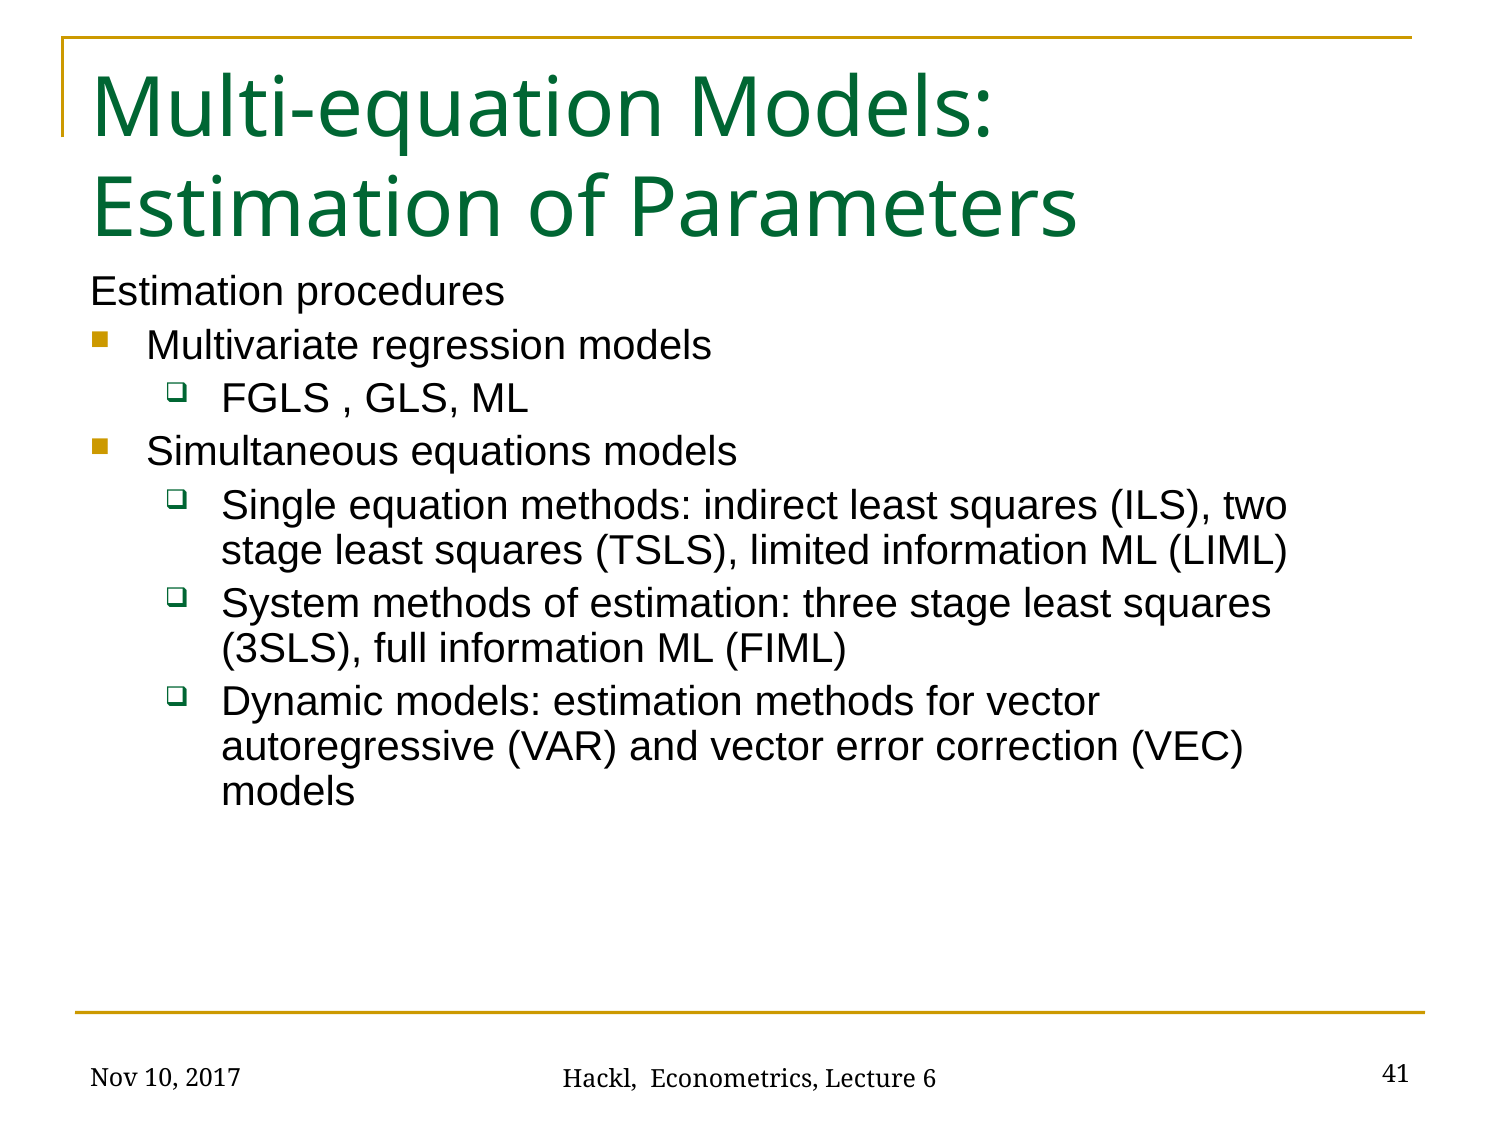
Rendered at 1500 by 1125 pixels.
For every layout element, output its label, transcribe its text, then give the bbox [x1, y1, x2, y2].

footer Hackl, Econometrics, Lecture 6 [512, 1024, 988, 1101]
title Multi-equation Models: Estimation of Parameters [74, 45, 1426, 233]
slide_number 41 [1074, 1023, 1426, 1100]
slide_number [74, 1023, 426, 1100]
text_box Estimation procedures Multivariate regression models FGLS , GLS, ML Simultaneous equations models Single equation methods: indirect least squares (ILS), two stage least squares (TSLS), limited information ML (LIML) System methods of estimation: three stage least squares (3SLS), full information ML (FIML) Dynamic models: estimation methods for vector autoregressive (VAR) and vector error correction (VEC) models [74, 262, 1395, 973]
